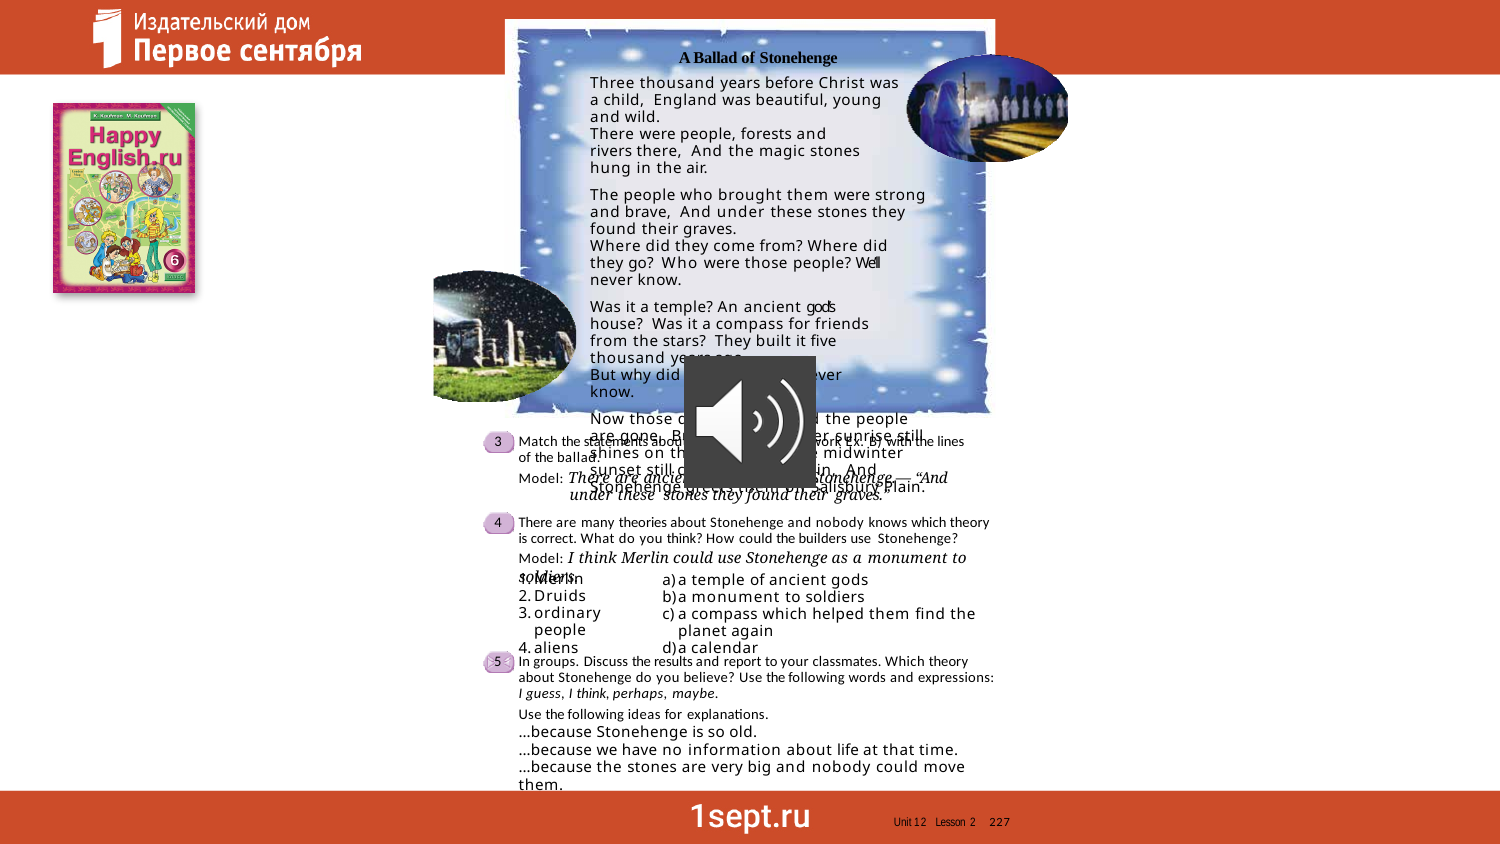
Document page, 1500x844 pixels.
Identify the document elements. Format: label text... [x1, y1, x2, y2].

text_box [483, 511, 492, 534]
text_box 5 [492, 650, 505, 670]
text_box In groups. Discuss the results and report to your classmates. Which theory about Stonehenge do you believe? Use the following words and expressions: I guess, I think, perhaps, maybe. Use the following ideas for explanations. …because Stonehenge is so old. …because we have no information about life at that time. …because the stones are very big and nobody could move them. Unit 12 Lesson 2 227 [517, 650, 1011, 831]
text_box [504, 19, 996, 418]
text_box A Ballad of Stonehenge Three thousand years before Christ was a child, England was beautiful, young and wild. There were people, forests and rivers there, And the magic stones hung in the air. The people who brought them were strong and brave, And under these stones they found their graves. Where did they come from? Where did they go? Who were those people? We’ll never know. Was it a temple? An ancient god’s house? Was it a compass for friends from the stars? They built it five thousand years ago, But why did they do it? We’ll never know. Now those days are gone and the people are gone, But the midsummer sunrise still shines on the stone. And the midwinter sunset still comes with the rain, And Stonehenge greets them on Salisbury Plain. [588, 38, 937, 429]
text_box [483, 650, 515, 673]
text_box a temple of ancient gods a monument to soldiers a compass which helped them find the planet again a calendar [661, 569, 1009, 650]
text_box Match the statements about Stonehenge (Homework Ex. B) with the lines of the ballad. Model: There are ancient graves around Stonehenge.— “And under these stones they found their graves.” There are many theories about Stonehenge and nobody knows which theory is correct. What do you think? How could the builders use Stonehenge? Model: I think Merlin could use Stonehenge as a monument to soldiers. [492, 429, 1004, 586]
text_box [432, 269, 577, 402]
text_box [937, 53, 1068, 162]
text_box [483, 430, 492, 453]
picture [0, 0, 1500, 844]
text_box Merlin Druids ordinary people aliens [517, 568, 639, 650]
